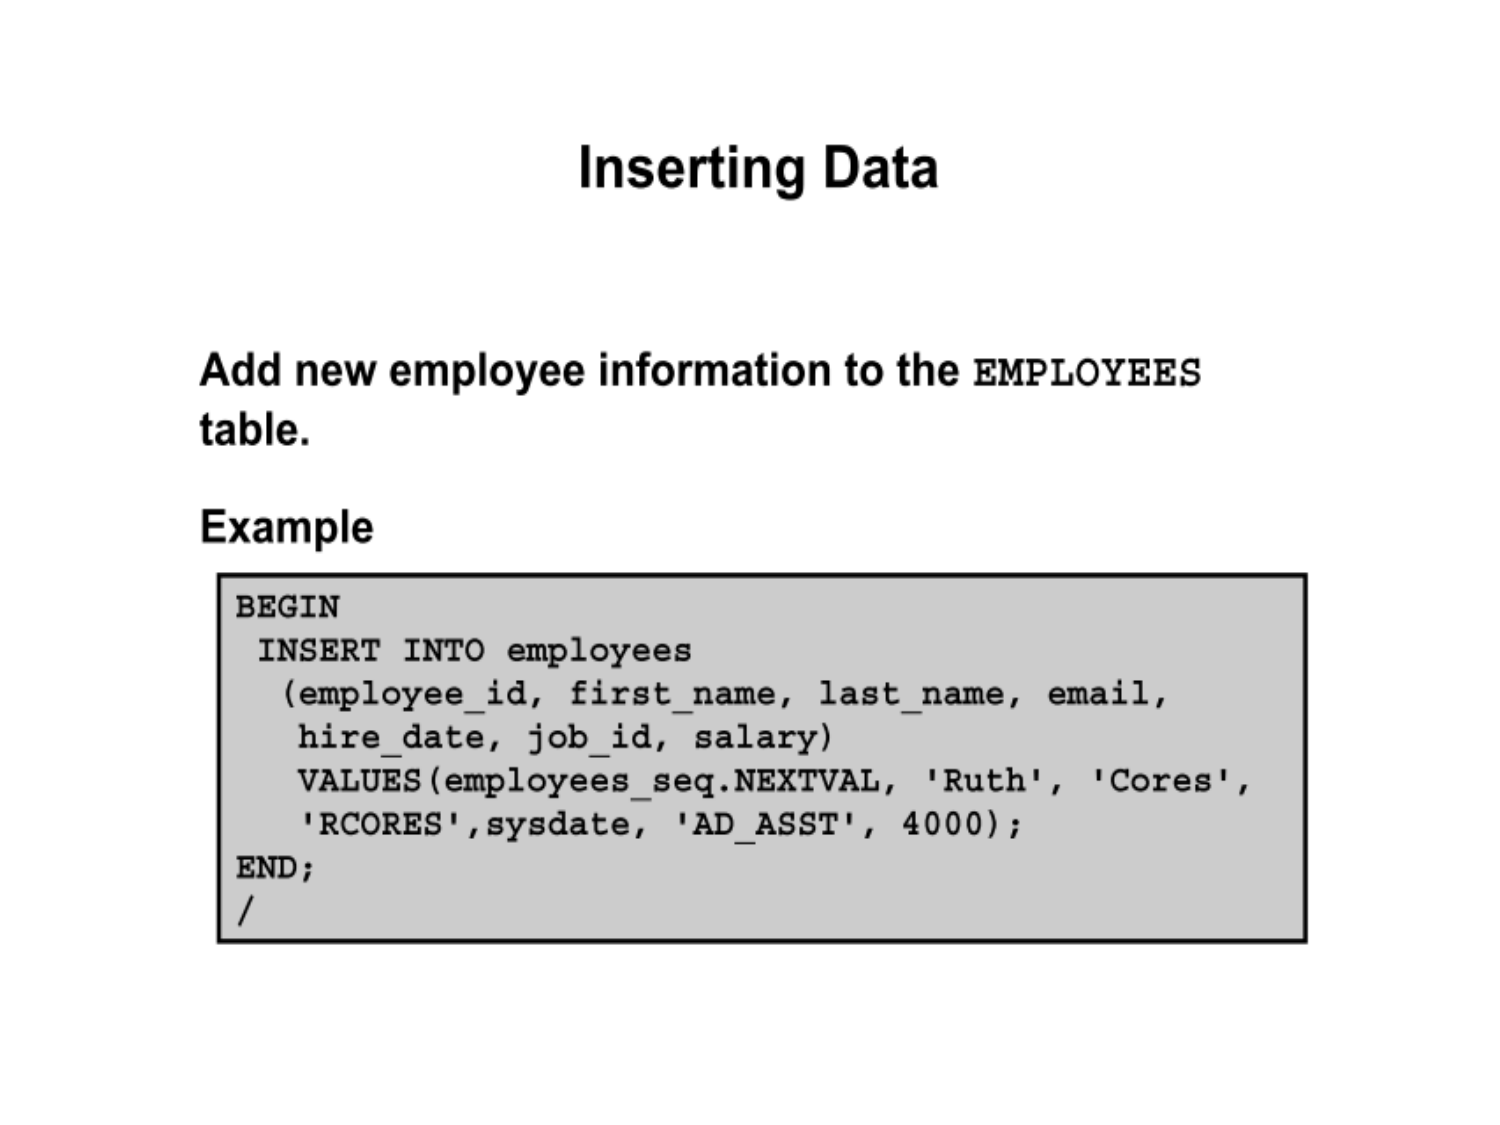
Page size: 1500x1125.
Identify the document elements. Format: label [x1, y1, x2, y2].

picture [74, 49, 1435, 1072]
